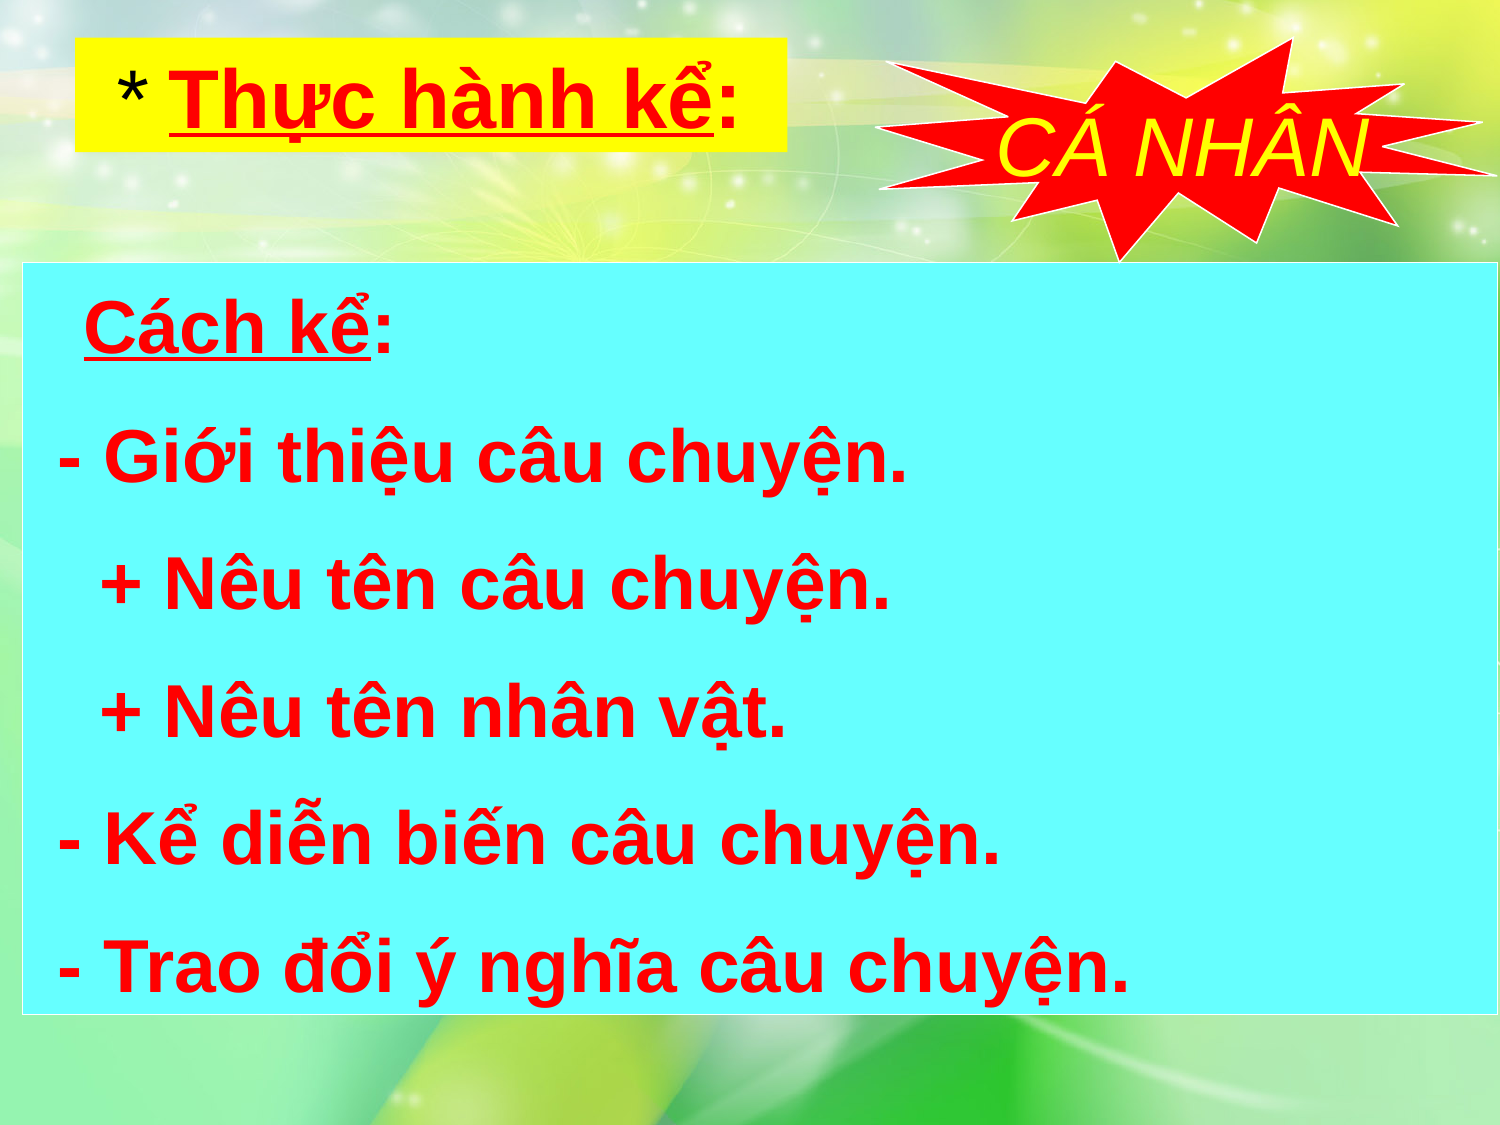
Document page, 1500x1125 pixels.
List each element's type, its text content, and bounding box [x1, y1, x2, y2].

text_box Cách kể: - Giới thiệu câu chuyện. + Nêu tên câu chuyện. + Nêu tên nhân vật. - Kể diễn biến câu chuyện. - Trao đổi ý nghĩa câu chuyện. [22, 262, 1498, 1015]
picture [0, 0, 1500, 1125]
text_box CÁ NHÂN [874, 37, 1498, 263]
text_box * Thực hành kể: [75, 37, 788, 153]
